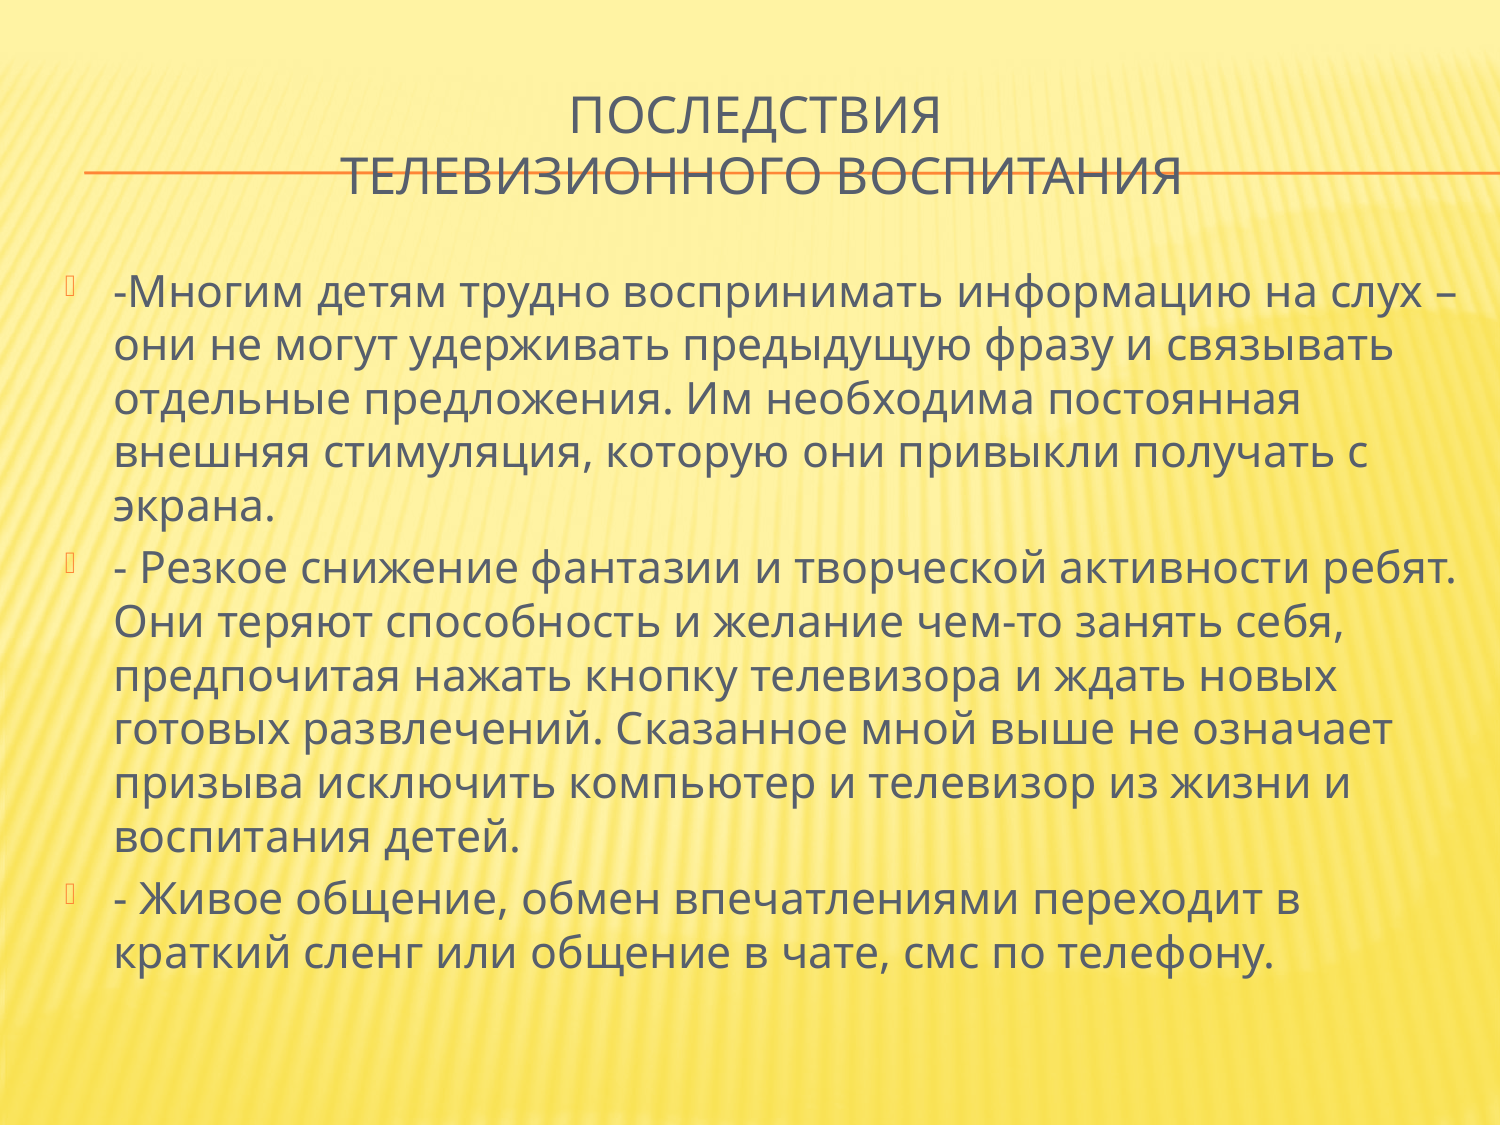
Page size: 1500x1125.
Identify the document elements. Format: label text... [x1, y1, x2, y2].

title Последствия телевизионного воспитания [50, 75, 1475, 213]
list -Многим детям трудно воспринимать информацию на слух – они не могут удерживать предыдущую фразу и связывать отдельные предложения. Им необходима постоянная внешняя стимуляция, которую они привыкли получать с экрана. - Резкое снижение фантазии и творческой активности ребят. Они теряют способность и желание чем-то занять себя, предпочитая нажать кнопку телевизора и ждать новых готовых развлечений. Сказанное мной выше не означает призыва исключить компьютер и телевизор из жизни и воспитания детей. - Живое общение, обмен впечатлениями переходит в краткий сленг или общение в чате, смс по телефону. [50, 254, 1475, 998]
